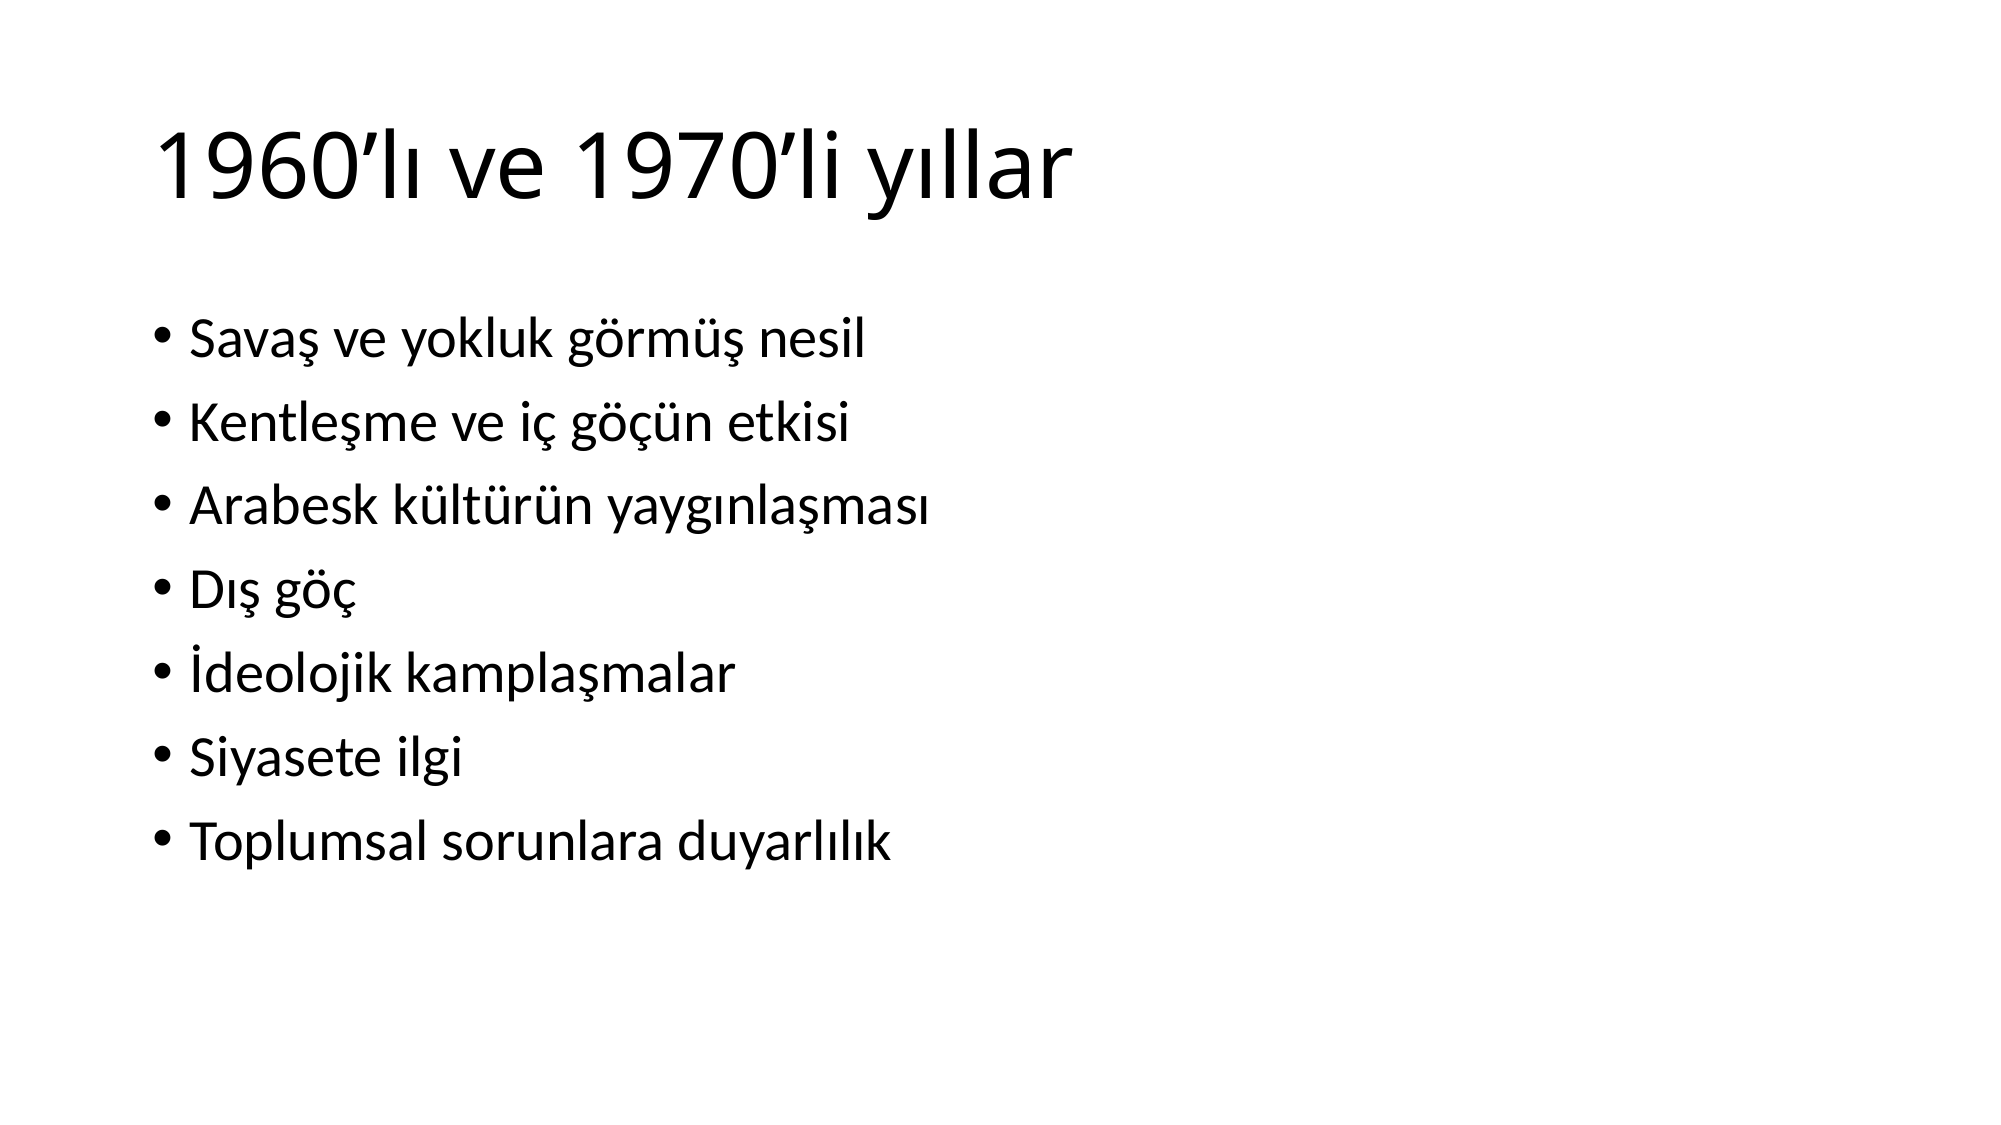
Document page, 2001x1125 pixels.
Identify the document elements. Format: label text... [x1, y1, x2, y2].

title 1960’lı ve 1970’li yıllar [137, 59, 1863, 278]
list Savaş ve yokluk görmüş nesil Kentleşme ve iç göçün etkisi Arabesk kültürün yaygınlaşması Dış göç İdeolojik kamplaşmalar Siyasete ilgi Toplumsal sorunlara duyarlılık [137, 299, 1863, 1014]
